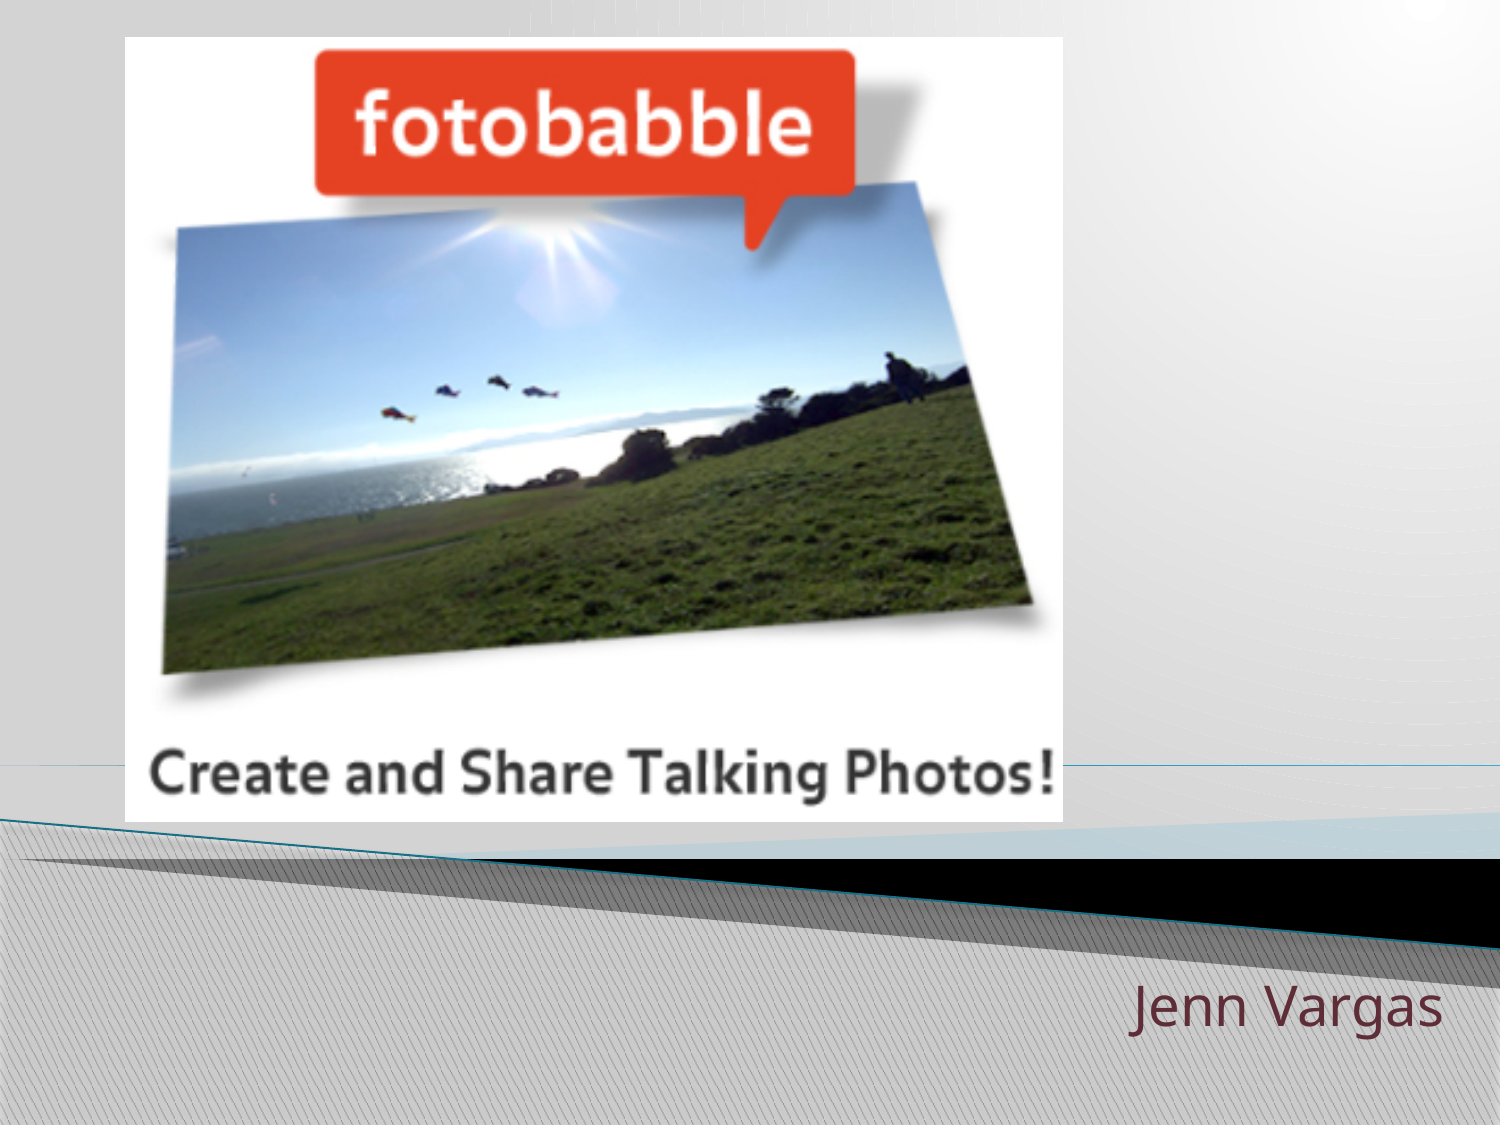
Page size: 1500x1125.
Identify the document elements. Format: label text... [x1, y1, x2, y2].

picture [0, 37, 1063, 822]
subtitle Jenn Vargas [875, 962, 1463, 1088]
picture [5, 859, 1500, 989]
